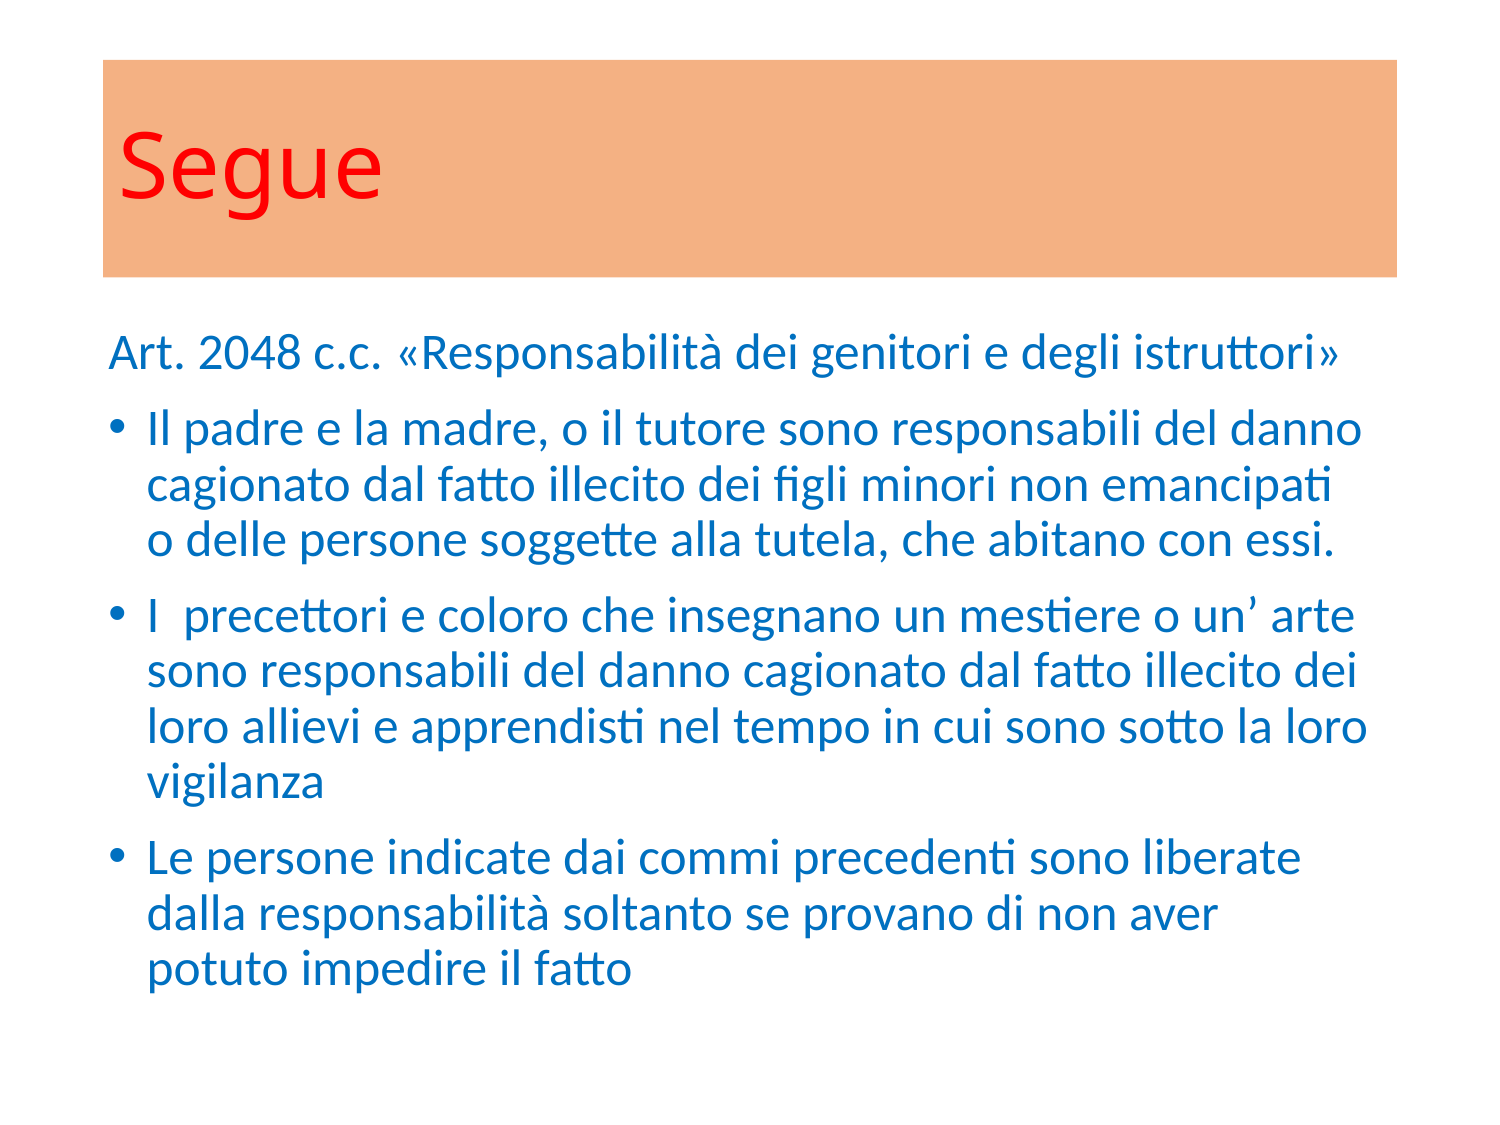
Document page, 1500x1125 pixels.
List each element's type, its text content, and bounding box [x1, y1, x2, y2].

list Art. 2048 c.c. «Responsabilità dei genitori e degli istruttori» Il padre e la madre, o il tutore sono responsabili del danno cagionato dal fatto illecito dei figli minori non emancipati o delle persone soggette alla tutela, che abitano con essi. I precettori e coloro che insegnano un mestiere o un’ arte sono responsabili del danno cagionato dal fatto illecito dei loro allievi e apprendisti nel tempo in cui sono sotto la loro vigilanza Le persone indicate dai commi precedenti sono liberate dalla responsabilità soltanto se provano di non aver potuto impedire il fatto [93, 318, 1388, 1032]
title Segue [103, 59, 1397, 278]
